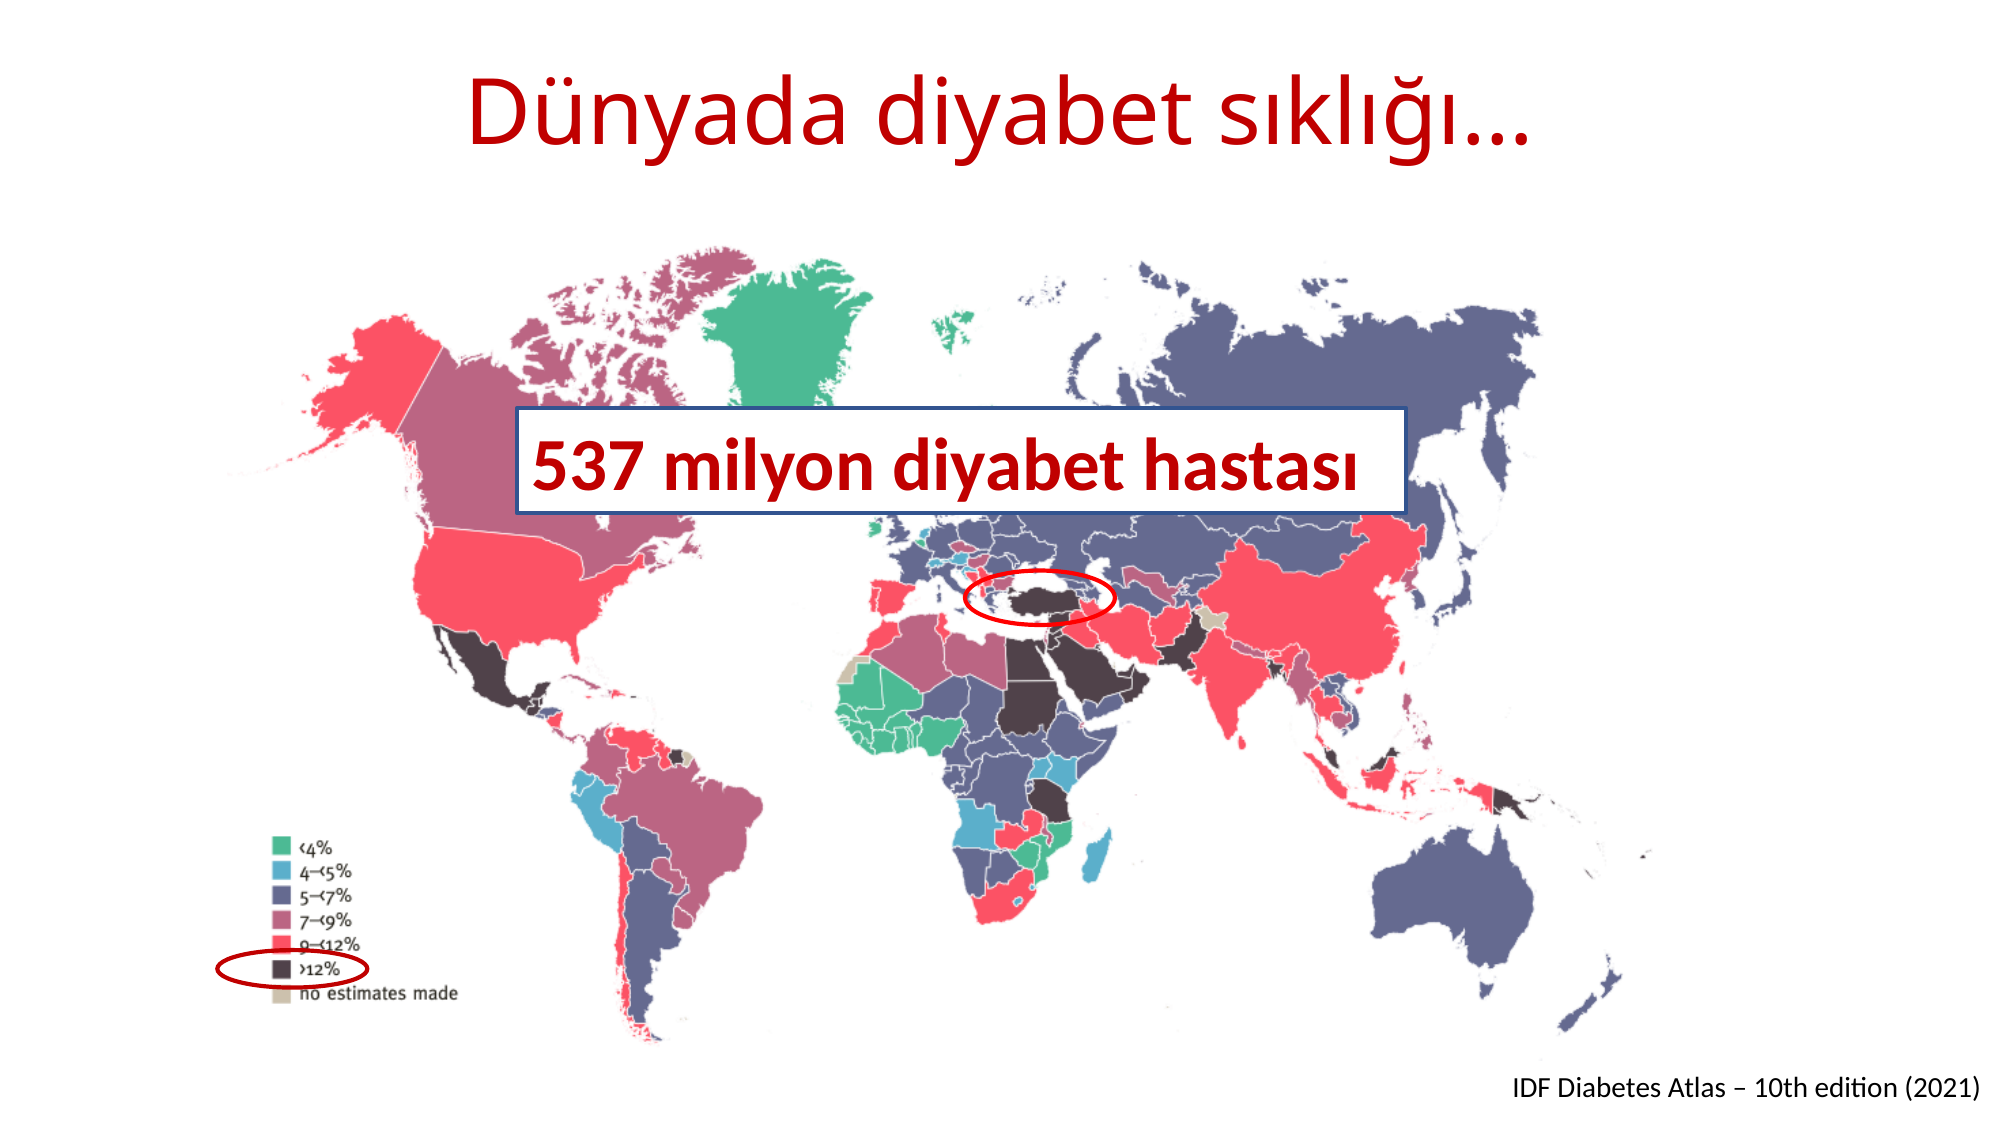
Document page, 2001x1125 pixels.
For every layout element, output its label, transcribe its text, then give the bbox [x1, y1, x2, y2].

text_box IDF Diabetes Atlas – 10th edition (2021) [1497, 1060, 1997, 1111]
title Dünyada diyabet sıklığı… [324, 45, 1675, 185]
text_box [216, 958, 227, 980]
picture [227, 223, 1703, 1061]
